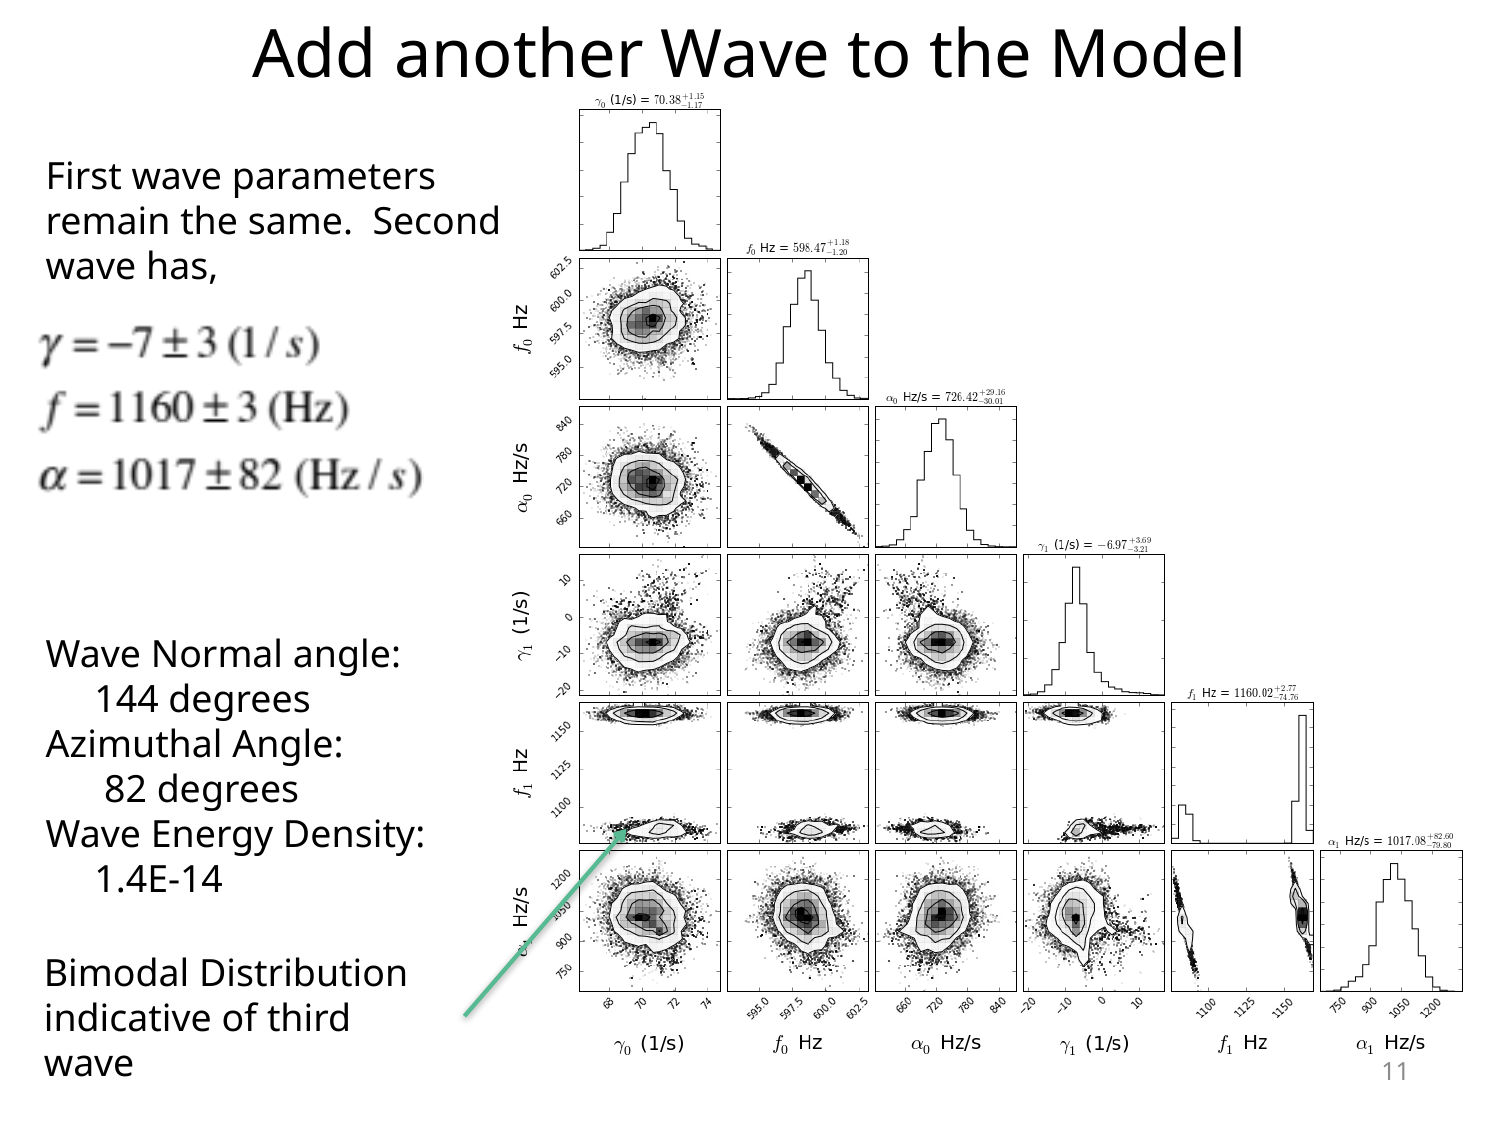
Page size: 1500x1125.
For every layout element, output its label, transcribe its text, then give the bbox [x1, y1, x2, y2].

text_box Bimodal Distribution indicative of third wave [28, 941, 465, 1091]
text_box Wave Normal angle: 144 degrees Azimuthal Angle: 82 degrees Wave Energy Density: 1.4E-14 [30, 622, 490, 908]
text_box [34, 315, 425, 505]
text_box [464, 828, 627, 995]
slide_number 11 [1074, 1072, 1425, 1103]
picture [505, 83, 1467, 1065]
text_box First wave parameters remain the same. Second wave has, [30, 144, 500, 295]
title Add another Wave to the Model [75, 0, 1425, 144]
